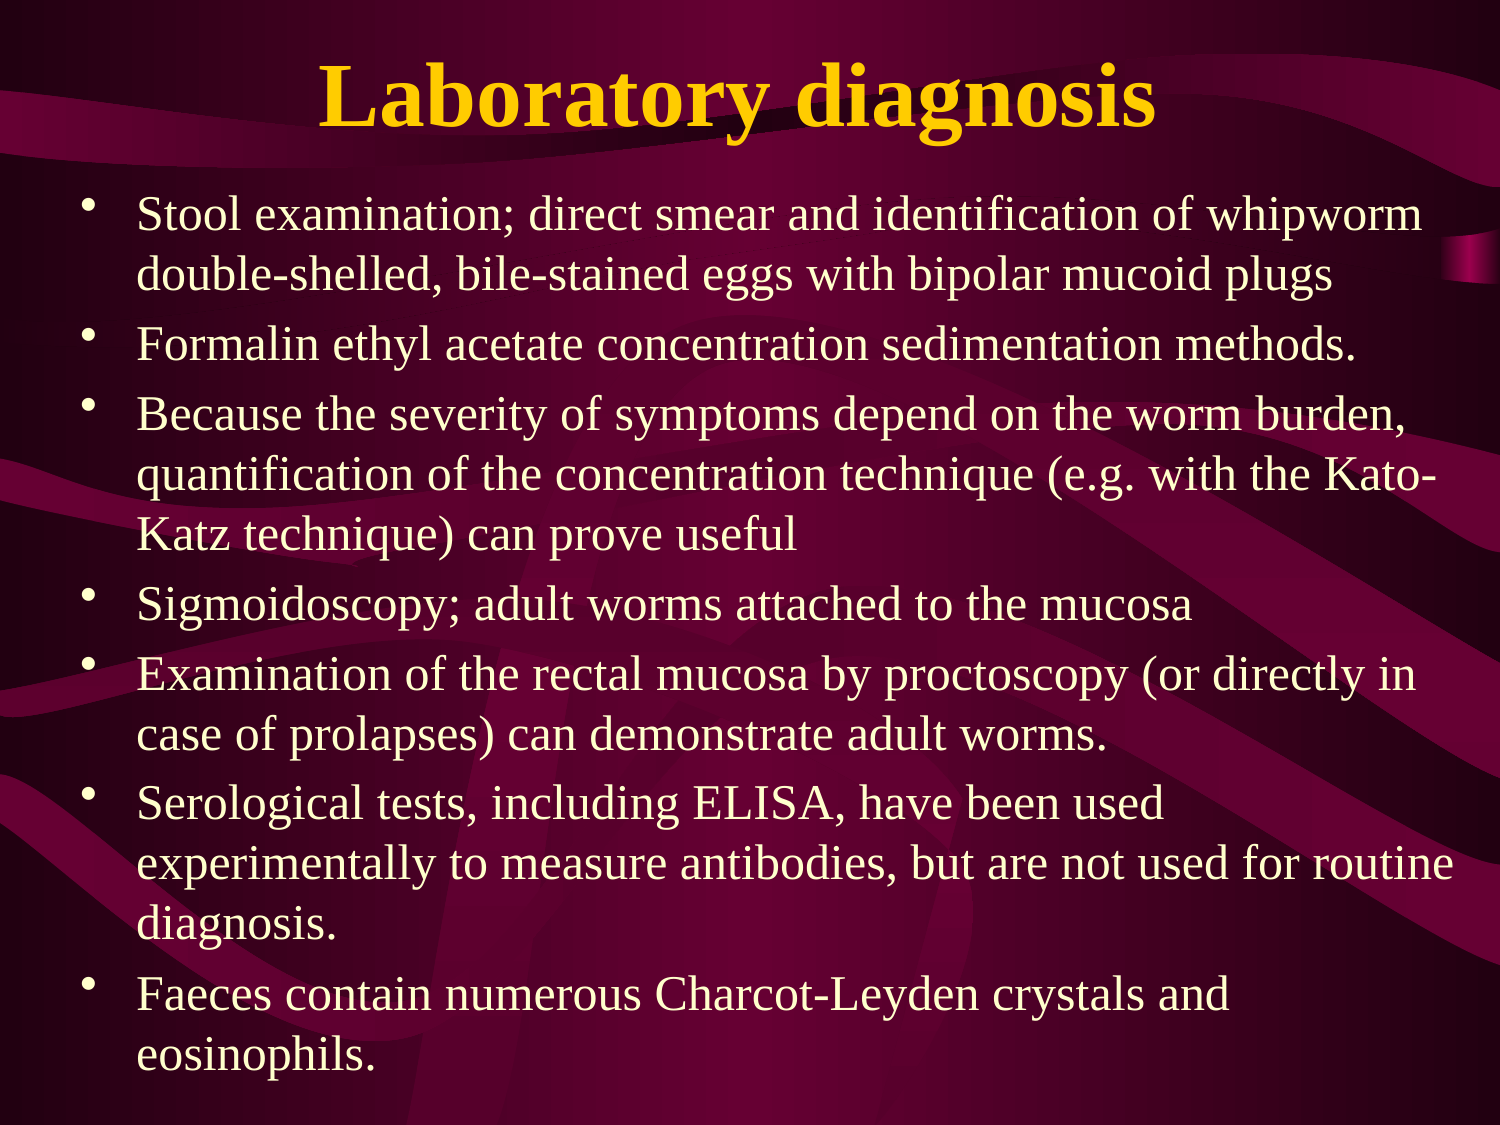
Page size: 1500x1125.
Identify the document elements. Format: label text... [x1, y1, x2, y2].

list Stool examination; direct smear and identification of whipworm double-shelled, bile-stained eggs with bipolar mucoid plugs Formalin ethyl acetate concentration sedimentation methods. Because the severity of symptoms depend on the worm burden, quantification of the concentration technique (e.g. with the Kato-Katz technique) can prove useful Sigmoidoscopy; adult worms attached to the mucosa Examination of the rectal mucosa by proctoscopy (or directly in case of prolapses) can demonstrate adult worms. Serological tests, including ELISA, have been used experimentally to measure antibodies, but are not used for routine diagnosis. Faeces contain numerous Charcot-Leyden crystals and eosinophils. [64, 172, 1471, 1094]
title Laboratory diagnosis [112, 30, 1388, 149]
